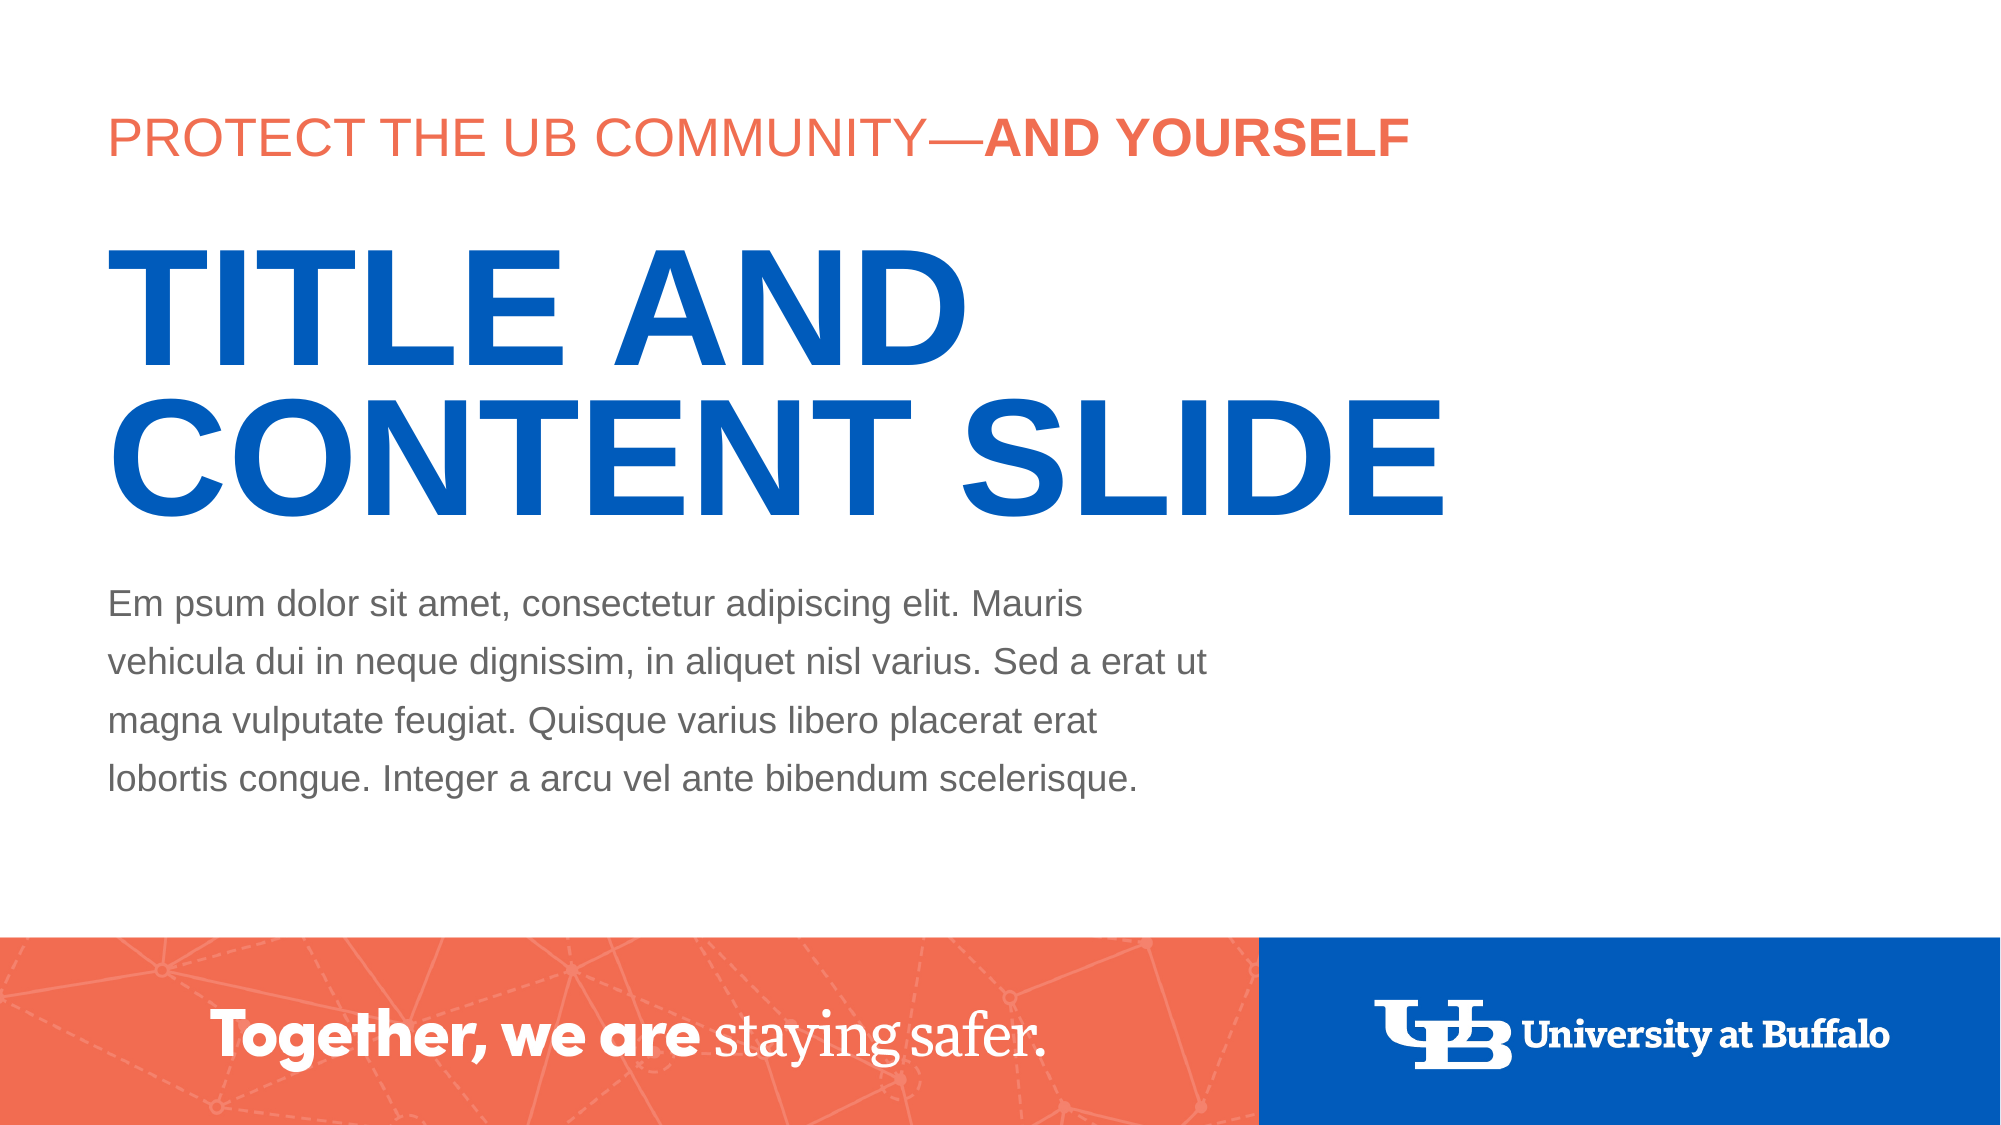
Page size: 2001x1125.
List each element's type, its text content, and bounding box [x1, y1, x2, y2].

title TITLE AND CONTENT SLIDE [93, 237, 1693, 326]
picture [0, 0, 2001, 1125]
text_box PROTECT THE UB COMMUNITY—AND YOURSELF [92, 112, 1800, 201]
list Em psum dolor sit amet, consectetur adipiscing elit. Mauris vehicula dui in neque dignissim, in aliquet nisl varius. Sed a erat ut magna vulputate feugiat. Quisque varius libero placerat erat lobortis congue. Integer a arcu vel ante bibendum scelerisque. [93, 557, 1234, 1125]
